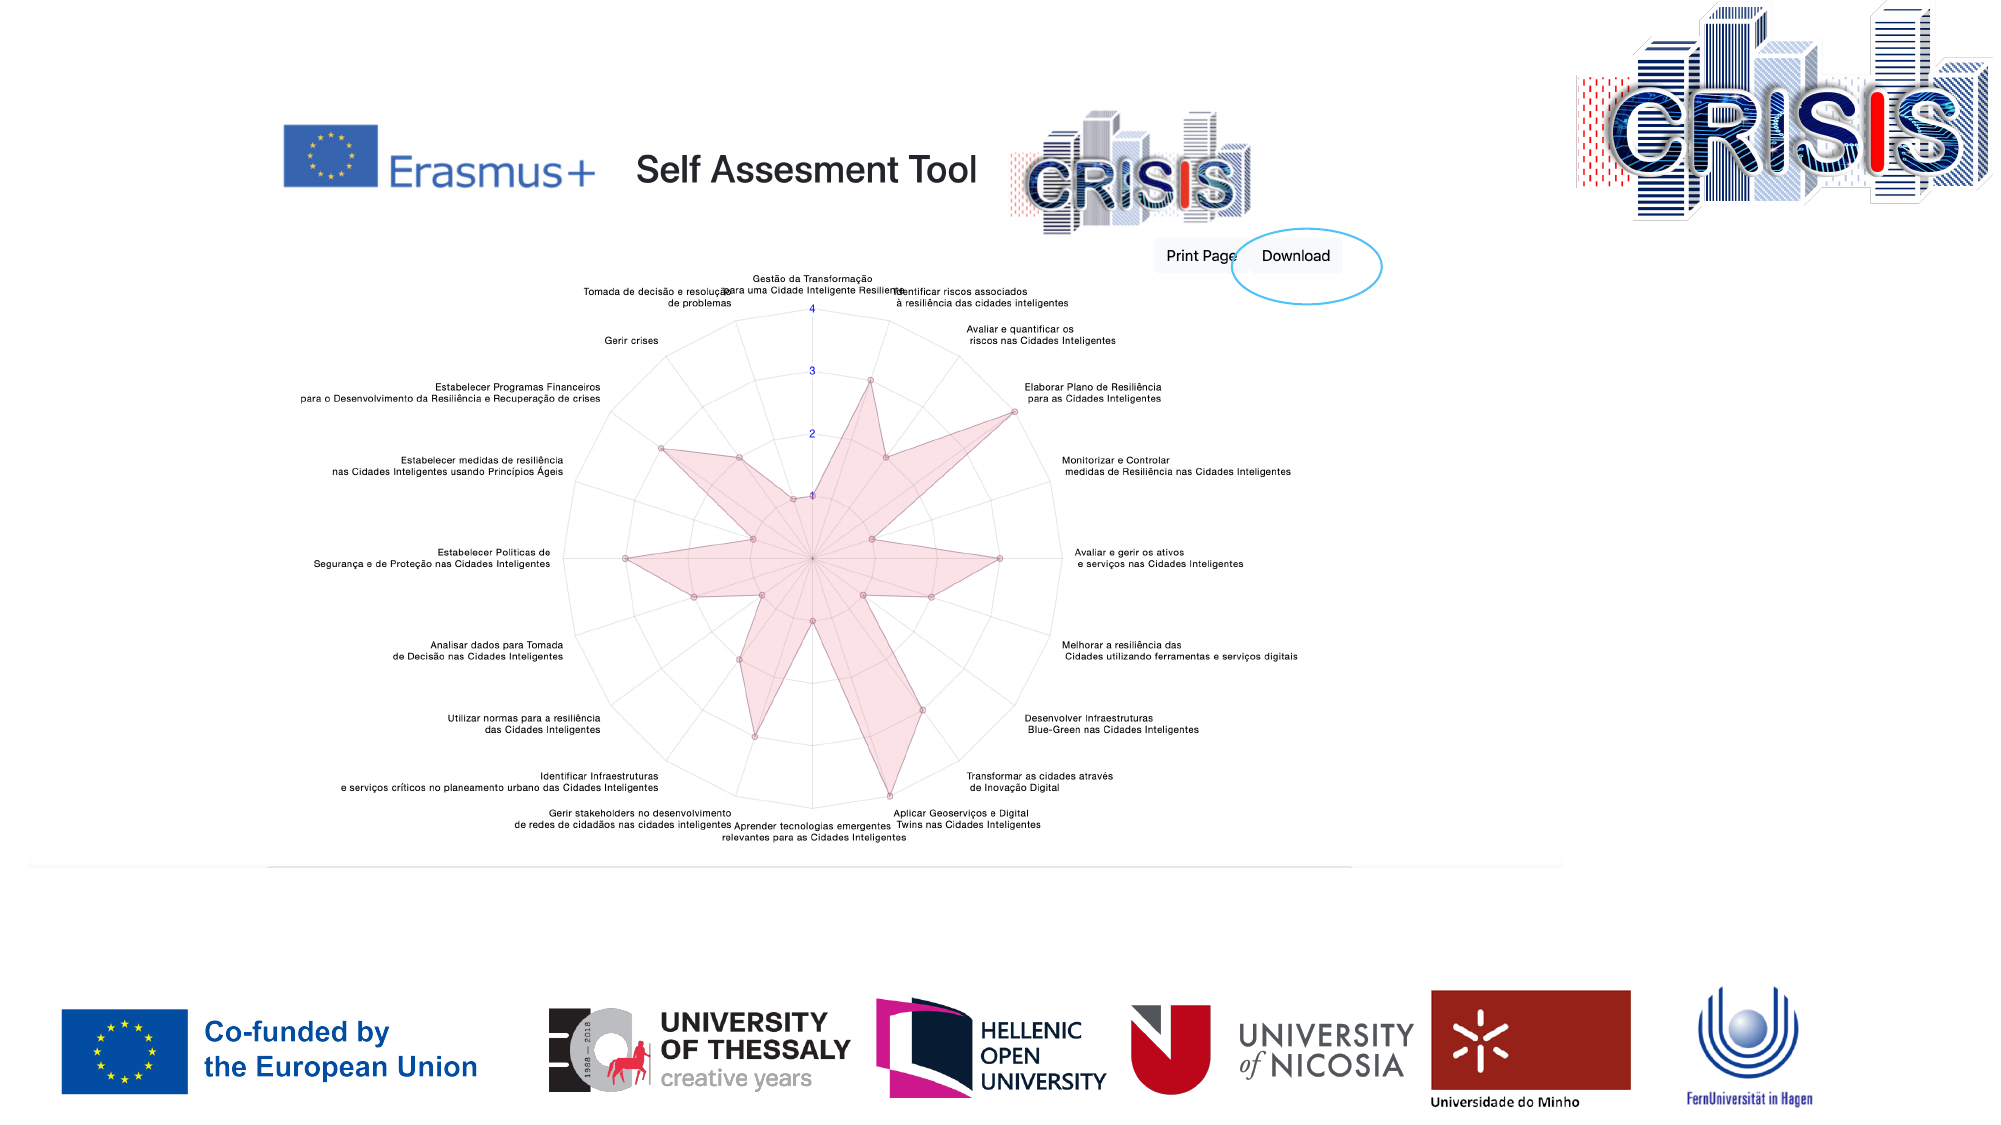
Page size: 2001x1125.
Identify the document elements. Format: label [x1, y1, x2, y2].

picture [56, 1004, 509, 1100]
picture [1131, 1005, 1414, 1095]
picture [532, 996, 1109, 1100]
picture [1684, 984, 1814, 1123]
picture [28, 74, 1564, 868]
picture [1425, 984, 1634, 1113]
picture [1575, 0, 1993, 221]
